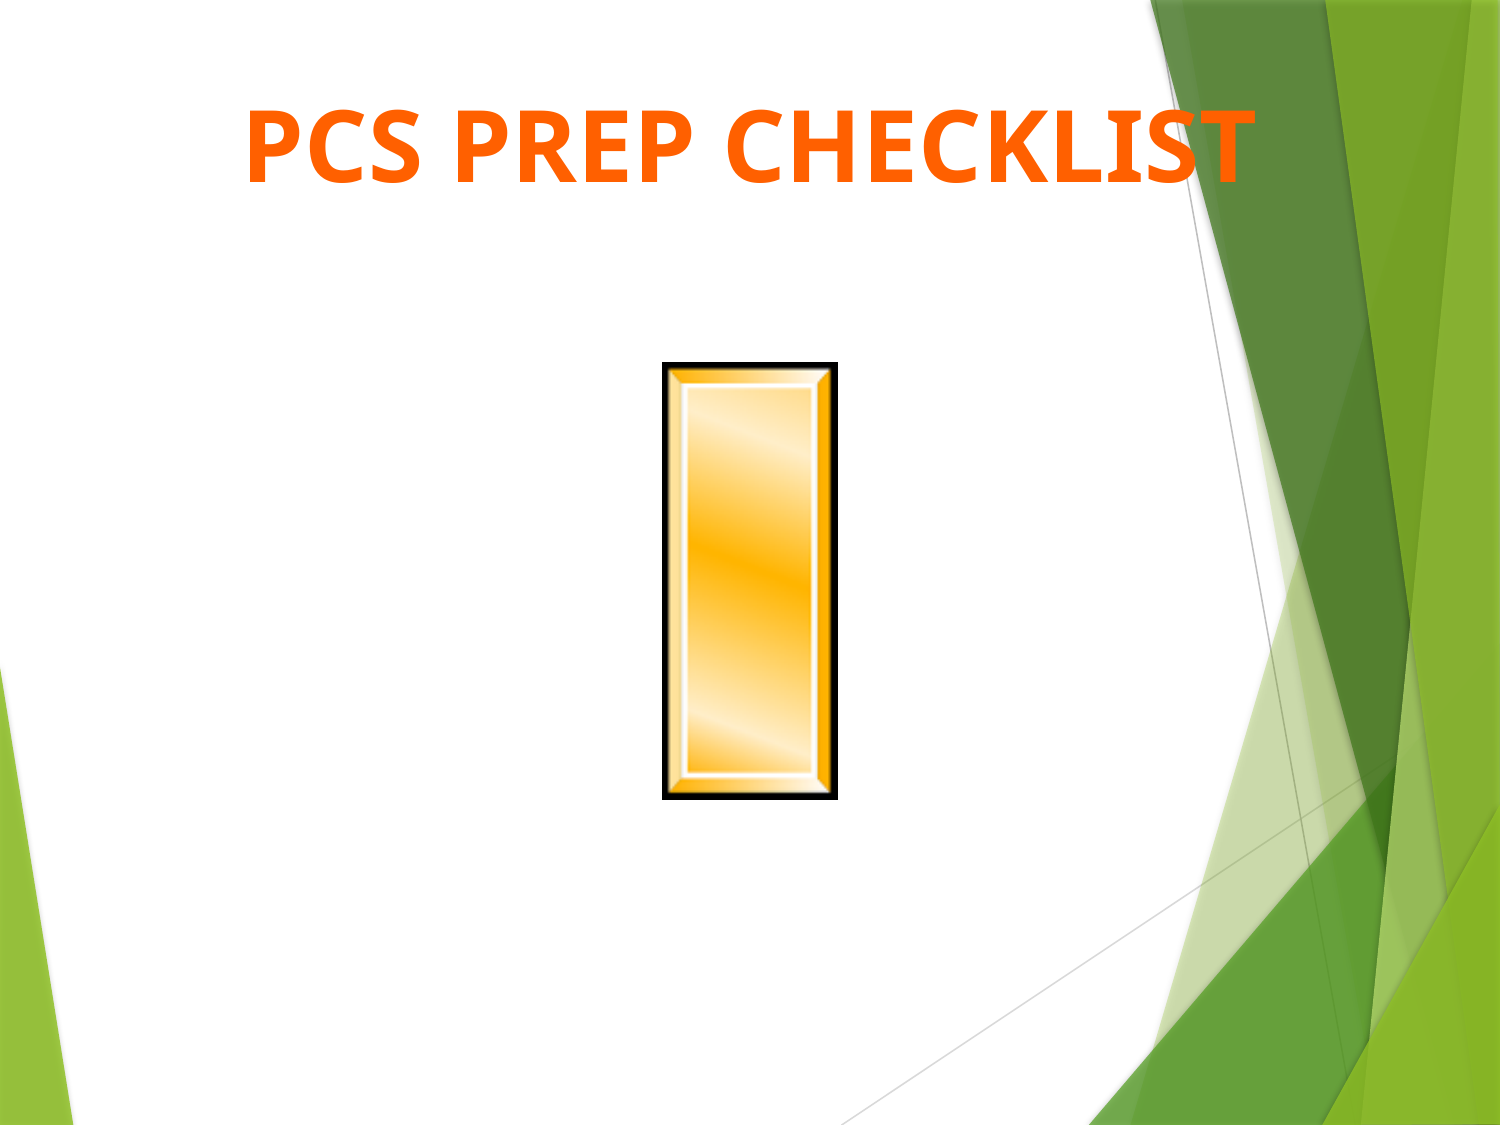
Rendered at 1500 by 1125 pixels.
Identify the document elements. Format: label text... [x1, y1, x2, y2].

picture [661, 361, 838, 801]
text_box PCS Prep checklist [0, 75, 1500, 210]
